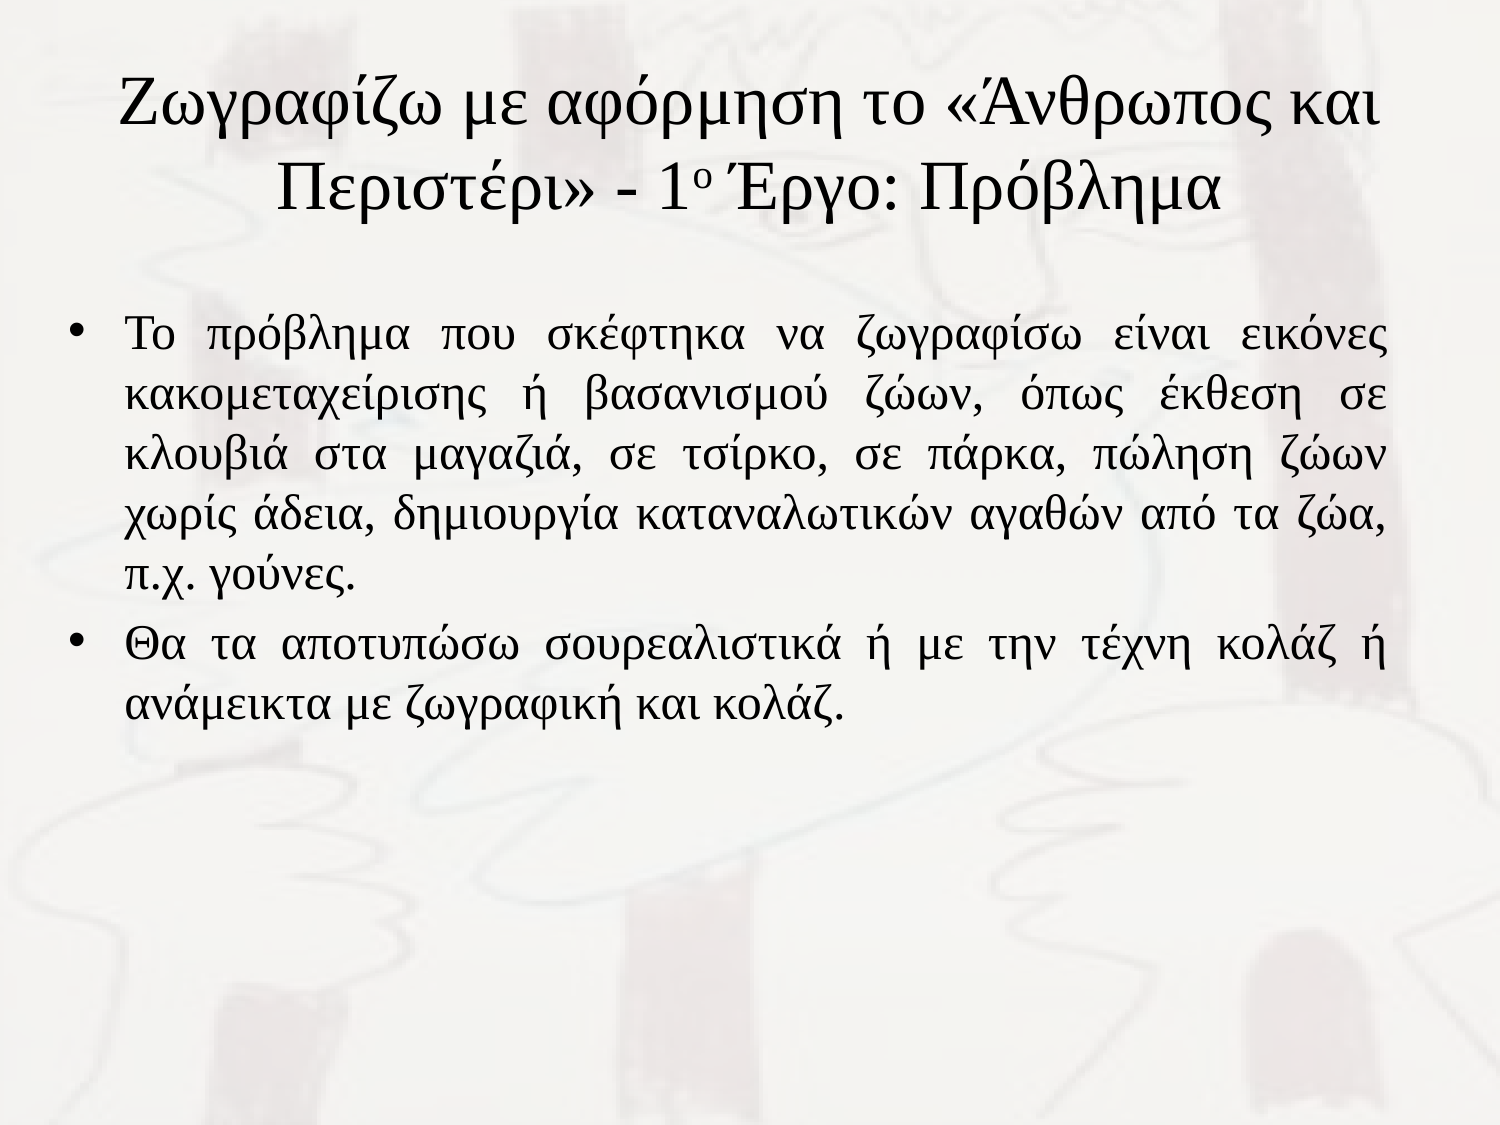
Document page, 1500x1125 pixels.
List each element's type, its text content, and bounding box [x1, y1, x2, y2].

title Ζωγραφίζω με αφόρμηση το «Άνθρωπος και Περιστέρι» - 1ο Έργο: Πρόβλημα [75, 45, 1425, 233]
list Το πρόβλημα που σκέφτηκα να ζωγραφίσω είναι εικόνες κακομεταχείρισης ή βασανισμού ζώων, όπως έκθεση σε κλουβιά στα μαγαζιά, σε τσίρκο, σε πάρκα, πώληση ζώων χωρίς άδεια, δημιουργία καταναλωτικών αγαθών από τα ζώα, π.χ. γούνες. Θα τα αποτυπώσω σουρεαλιστικά ή με την τέχνη κολάζ ή ανάμεικτα με ζωγραφική και κολάζ. [53, 231, 1404, 975]
